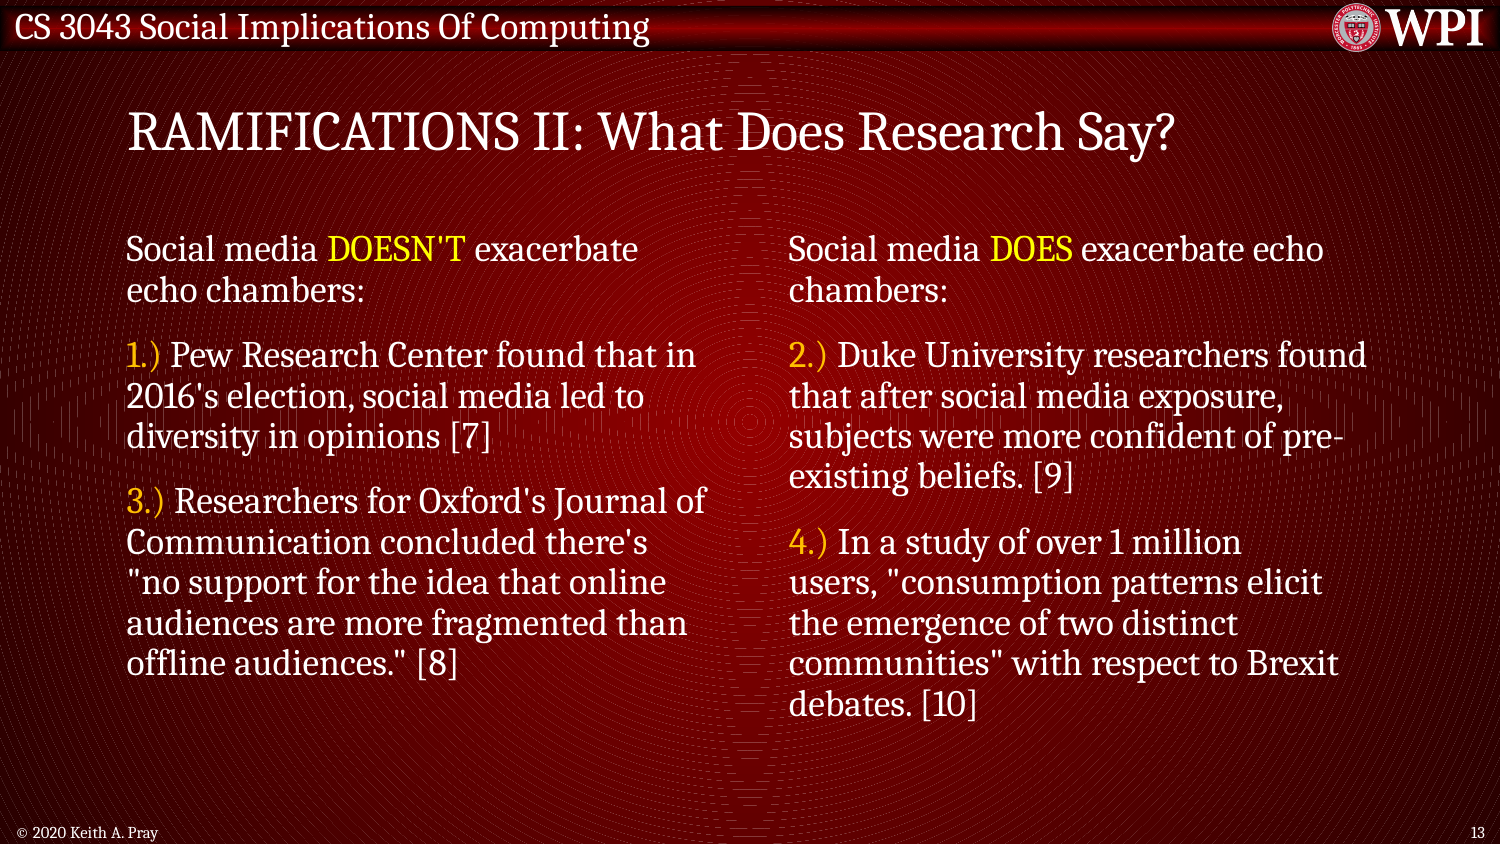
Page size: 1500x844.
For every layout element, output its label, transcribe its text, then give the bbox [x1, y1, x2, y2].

footer © 2020 Keith A. Pray [0, 819, 913, 844]
slide_number 13 [1397, 819, 1500, 844]
title Ramifications II: What Does Research Say? [112, 59, 1388, 210]
picture [1332, 3, 1483, 52]
list Social media DOESN'T exacerbate echo chambers: 1.) Pew Research Center found that in 2016's election, social media led to diversity in opinions [7] 3.) Researchers for Oxford's Journal of Communication concluded there's "no support for the idea that online audiences are more fragmented than offline audiences." [8] [111, 221, 725, 772]
list Social media DOES exacerbate echo chambers: 2.) Duke University researchers found that after social media exposure, subjects were more confident of pre-existing beliefs. [9] 4.) In a study of over 1 million users, "consumption patterns elicit the emergence of two distinct communities" with respect to Brexit debates. [10] [774, 221, 1387, 799]
